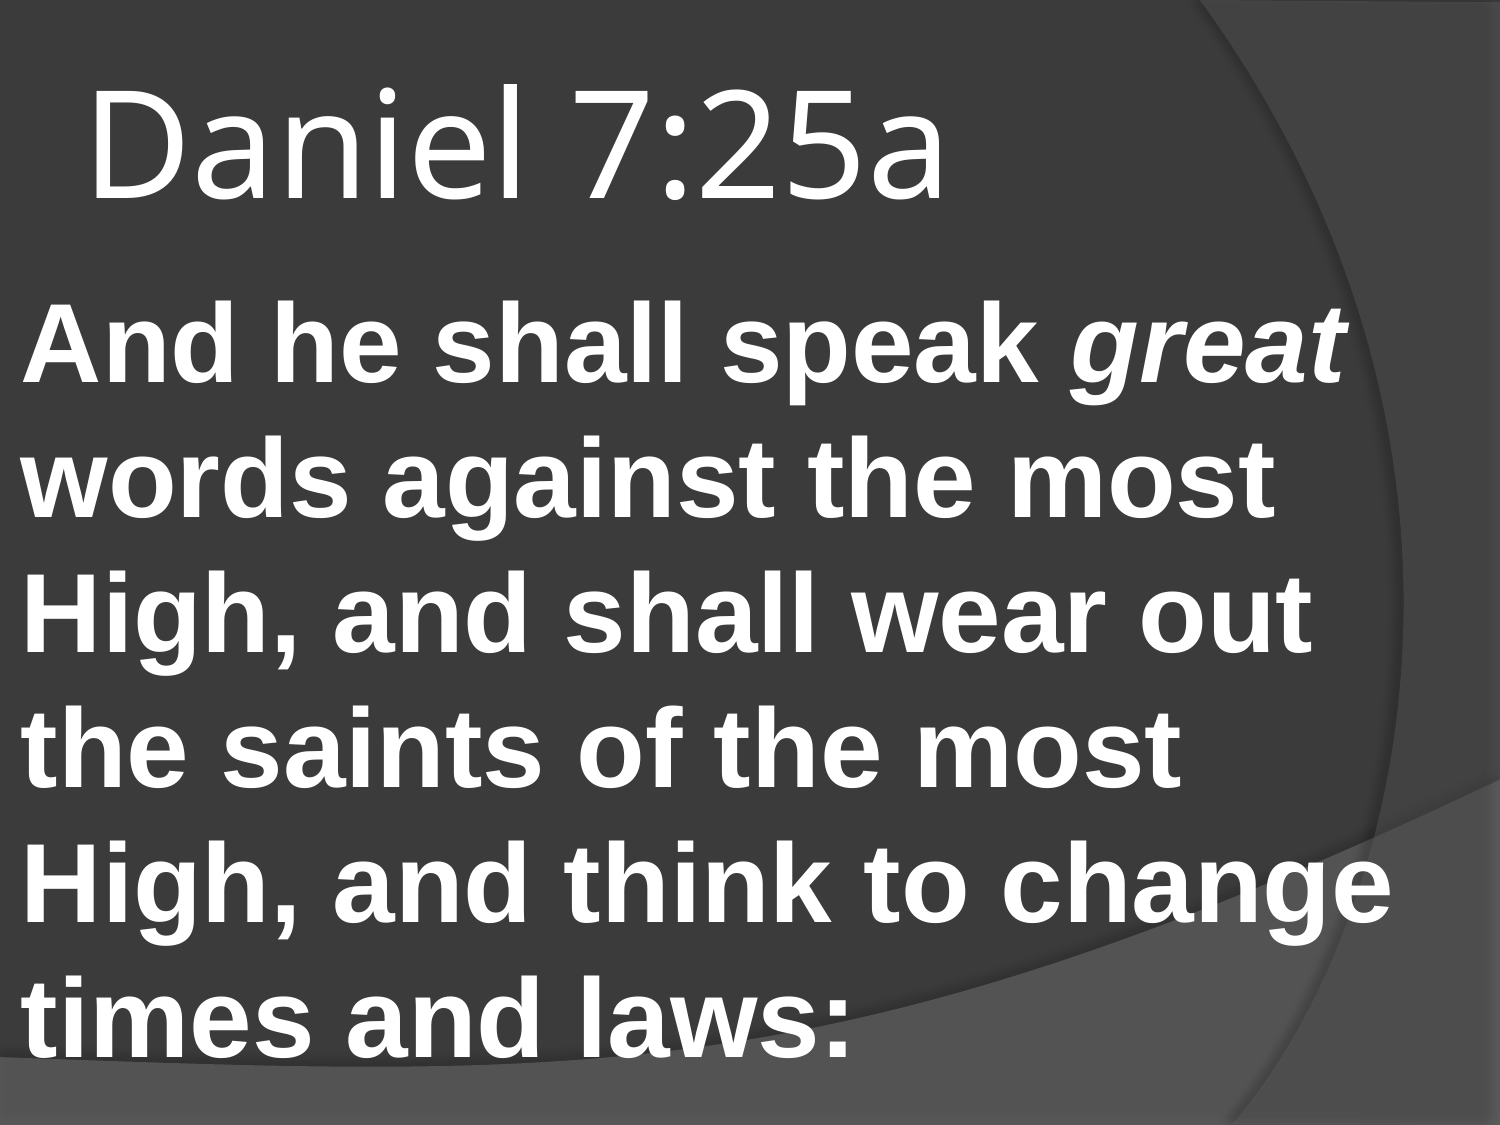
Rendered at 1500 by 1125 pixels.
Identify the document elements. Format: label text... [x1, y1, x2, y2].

title Daniel 7:25a [75, 45, 1300, 233]
list And he shall speak great words against the most High, and shall wear out the saints of the most High, and think to change times and laws: [0, 262, 1488, 1125]
